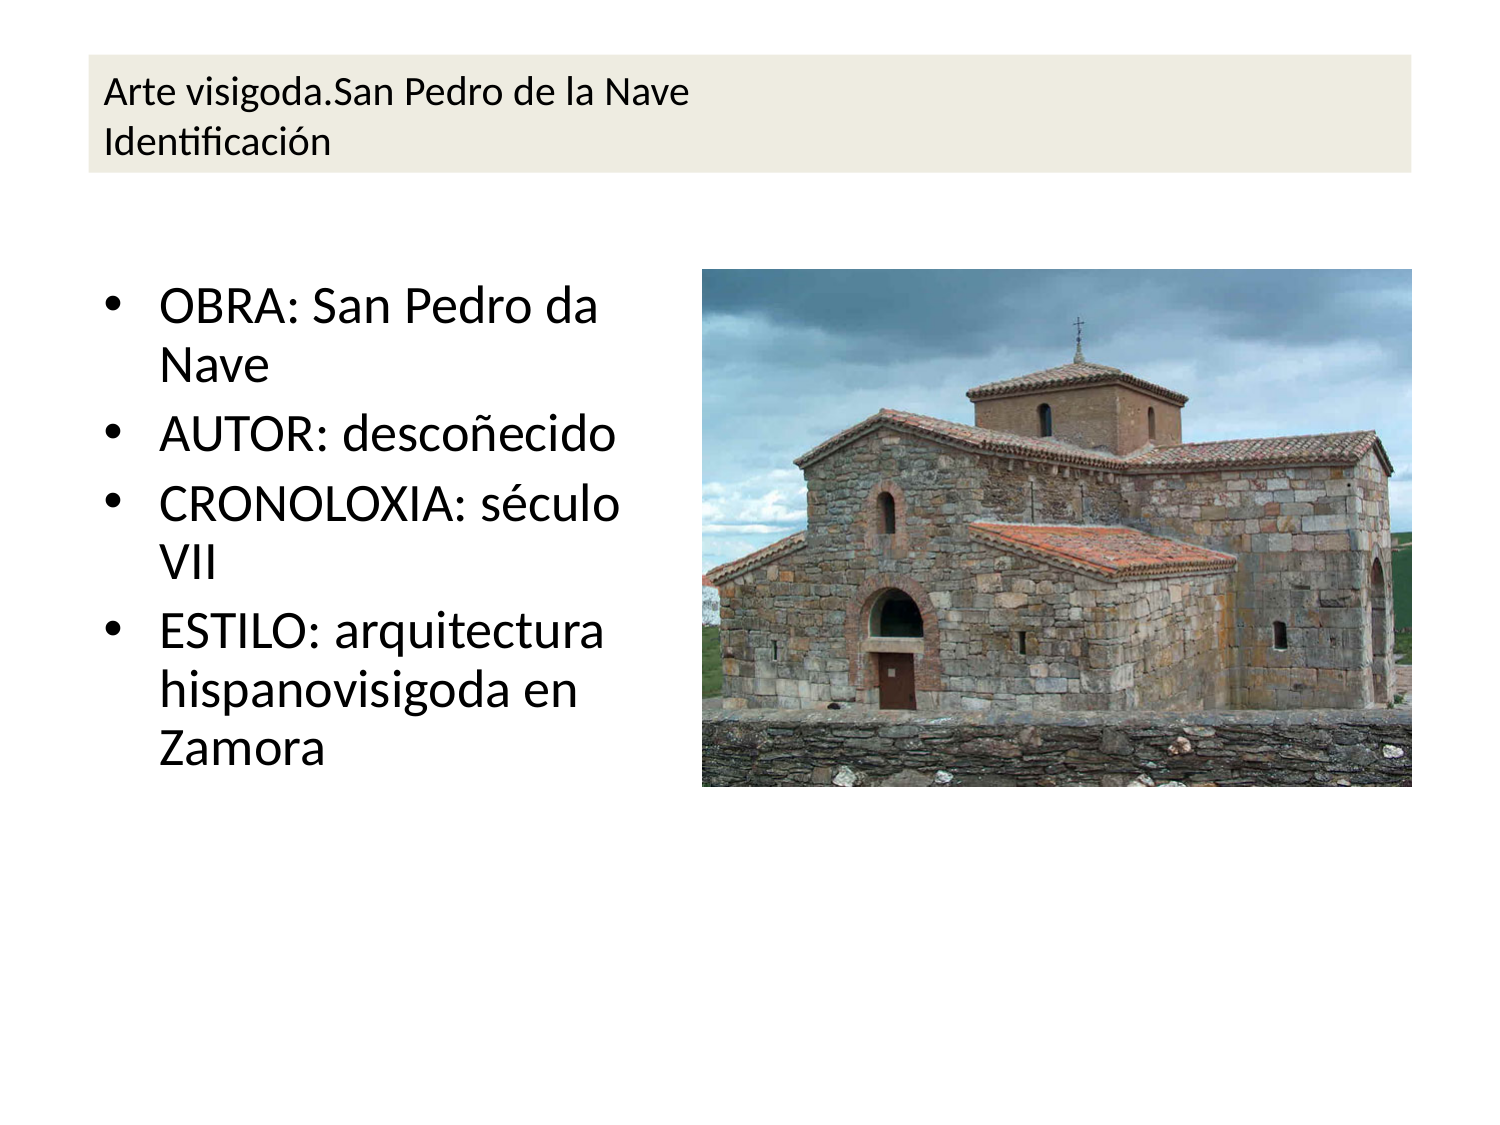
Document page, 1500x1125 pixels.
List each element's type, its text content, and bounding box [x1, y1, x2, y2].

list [702, 269, 1412, 788]
title Arte visigoda.San Pedro de la Nave Identificación [88, 54, 1412, 173]
list OBRA: San Pedro da Nave AUTOR: descoñecido CRONOLOXIA: século VII ESTILO: arquitectura hispanovisigoda en Zamora [88, 269, 640, 959]
